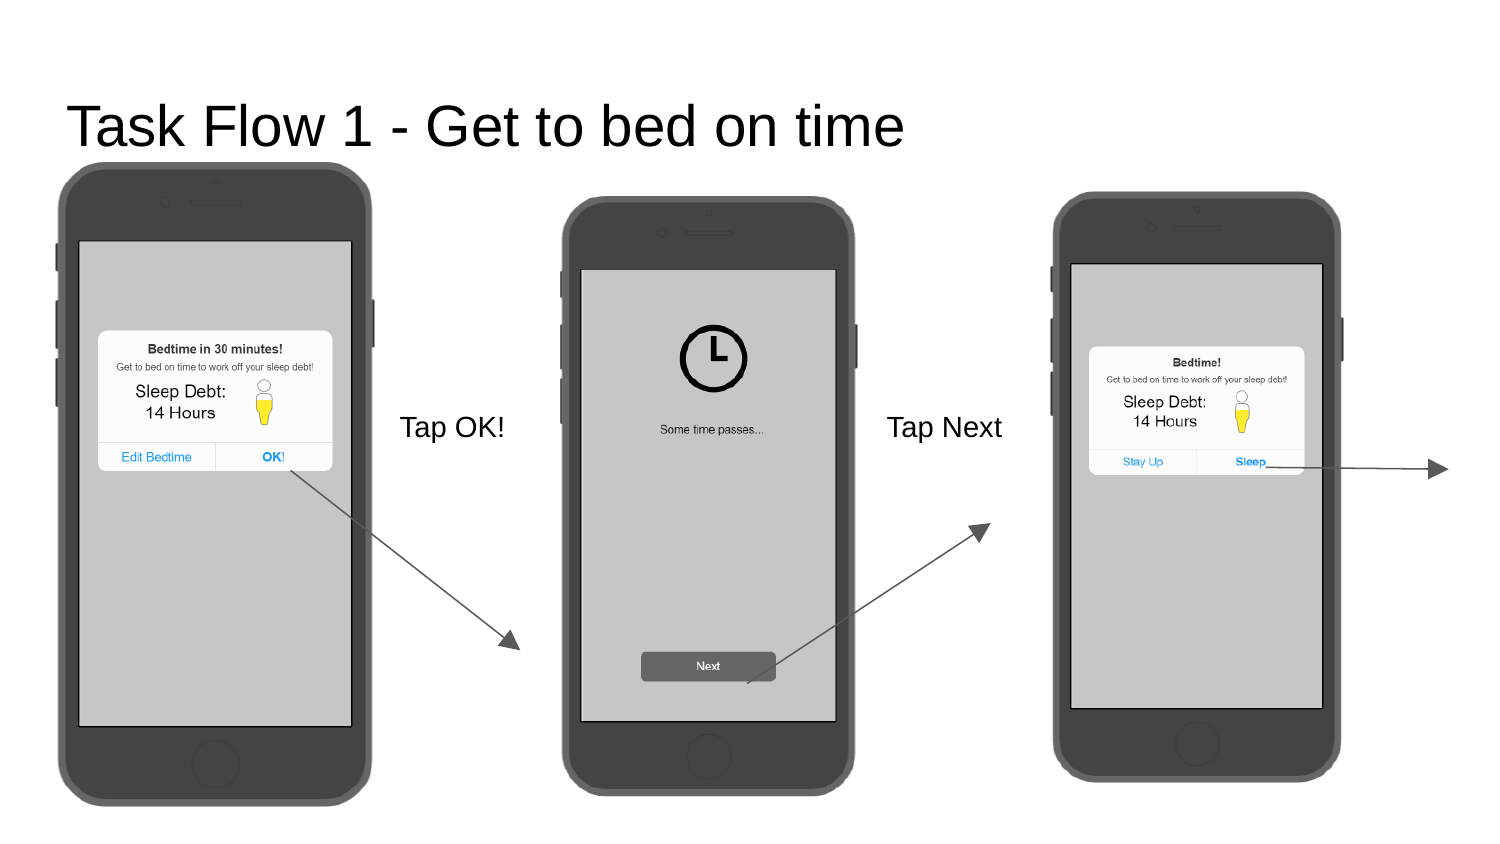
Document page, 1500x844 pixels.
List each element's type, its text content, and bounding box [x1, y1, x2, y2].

picture [23, 154, 399, 815]
picture [533, 188, 872, 806]
title Task Flow 1 - Get to bed on time [51, 72, 1449, 167]
text_box Tap Next [877, 393, 1001, 576]
text_box Tap OK! [402, 393, 528, 576]
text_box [290, 470, 521, 651]
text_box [746, 522, 991, 684]
picture [1006, 176, 1380, 793]
